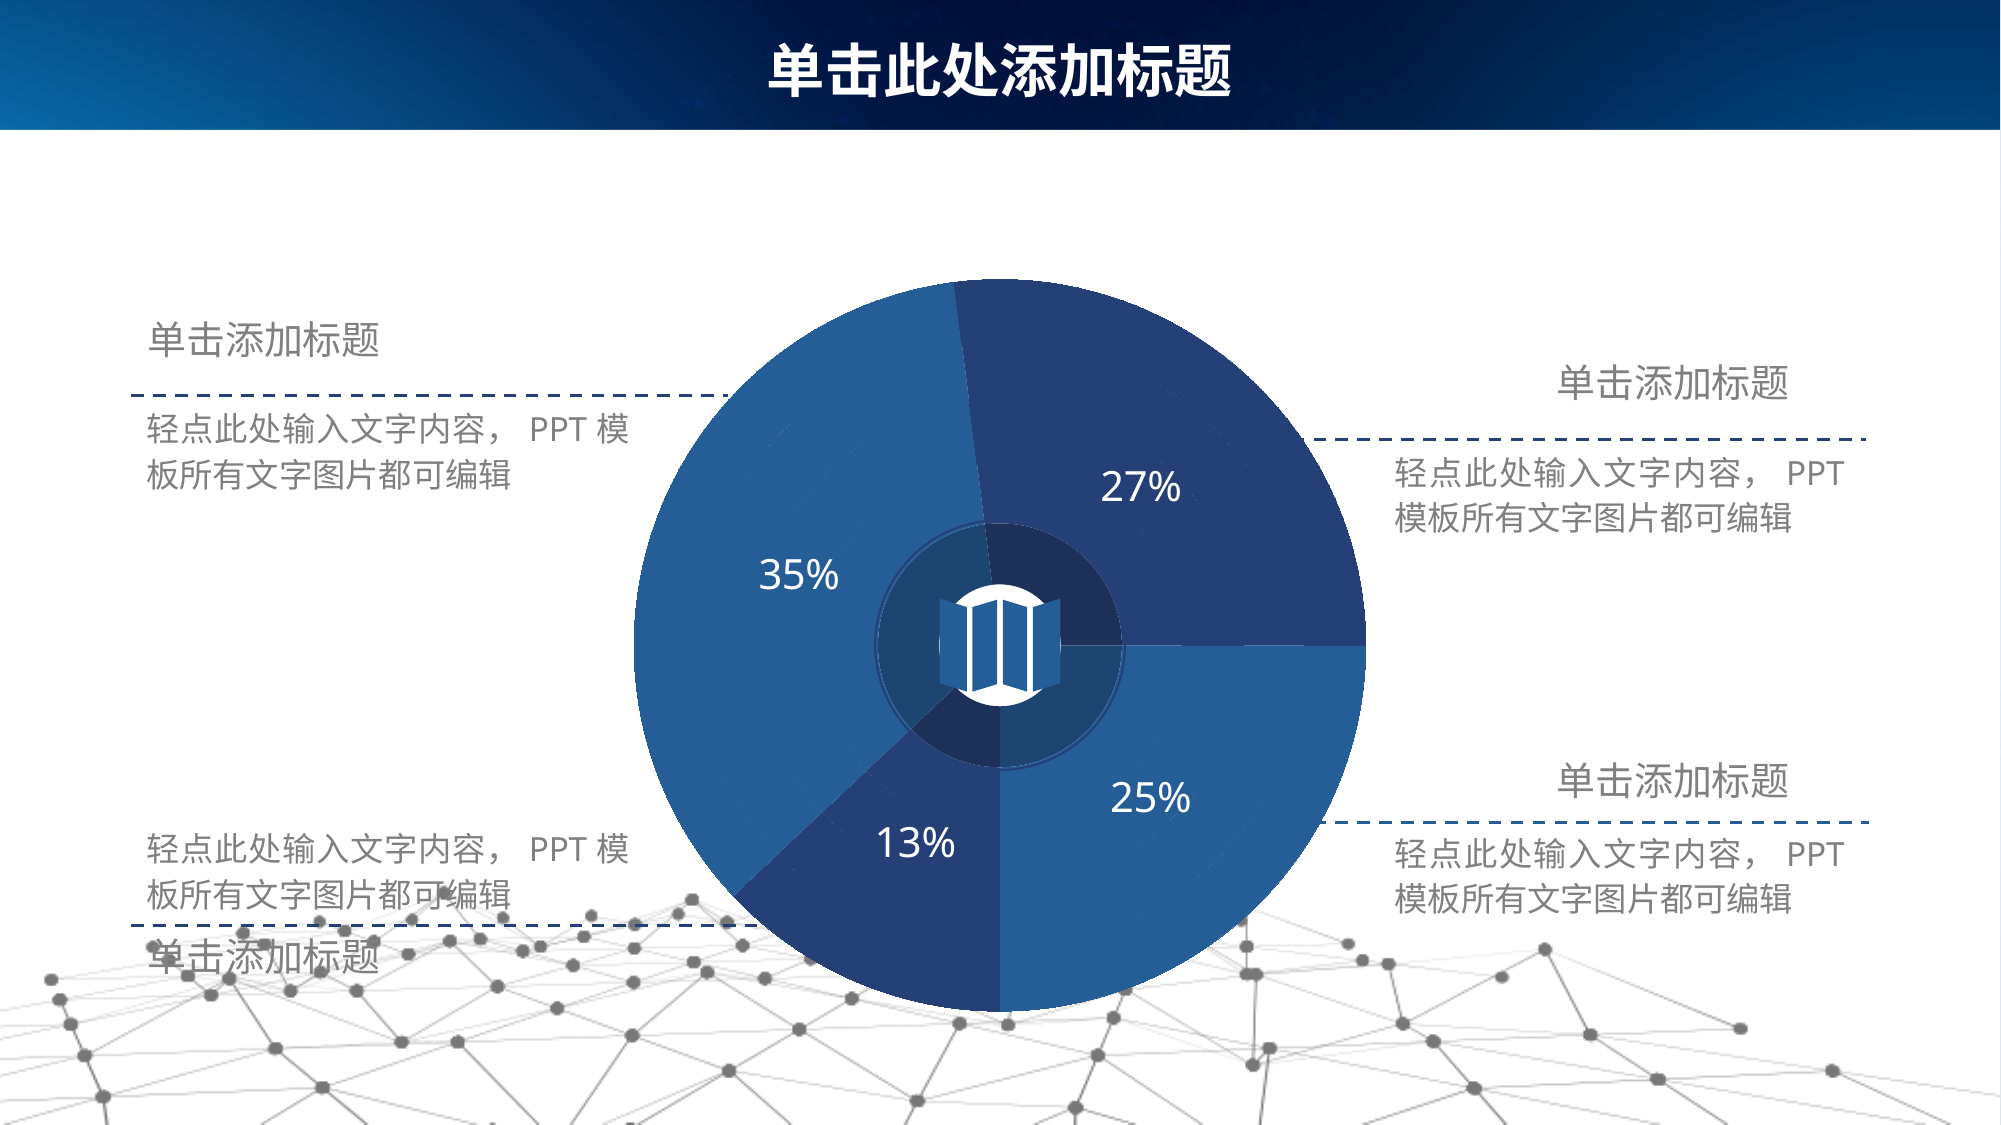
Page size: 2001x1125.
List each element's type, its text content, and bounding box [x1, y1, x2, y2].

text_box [131, 815, 644, 988]
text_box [939, 598, 1061, 692]
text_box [131, 307, 644, 503]
chart [460, 279, 1540, 1012]
title 单击此处添加标题 [137, 27, 1863, 120]
picture [0, 0, 2001, 1125]
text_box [1379, 749, 1868, 928]
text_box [1379, 351, 1868, 547]
